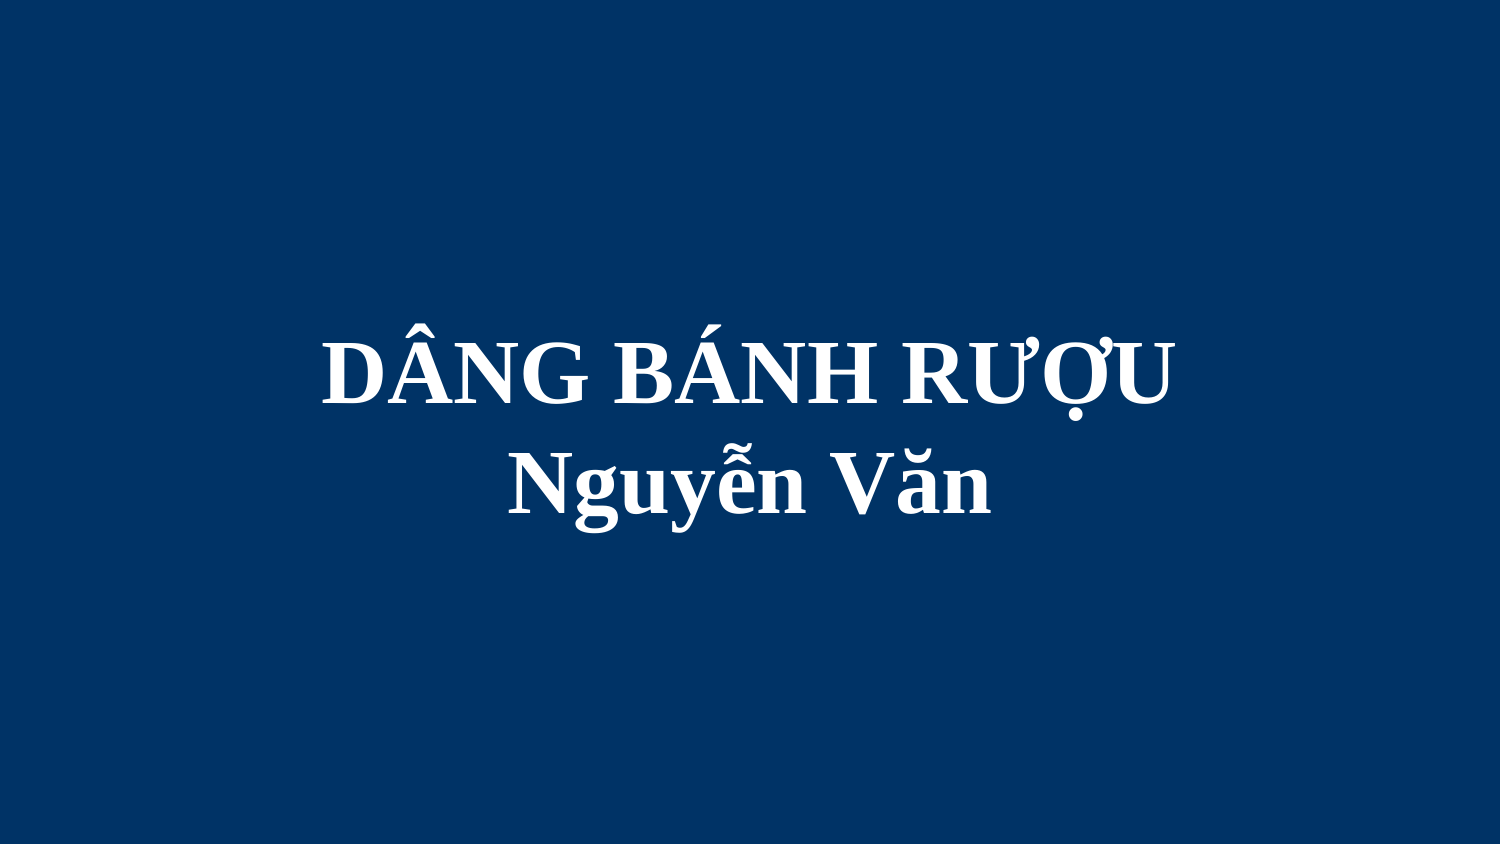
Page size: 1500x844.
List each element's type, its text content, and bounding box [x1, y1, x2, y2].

title DÂNG BÁNH RƯỢU Nguyễn Văn [0, 0, 1500, 844]
